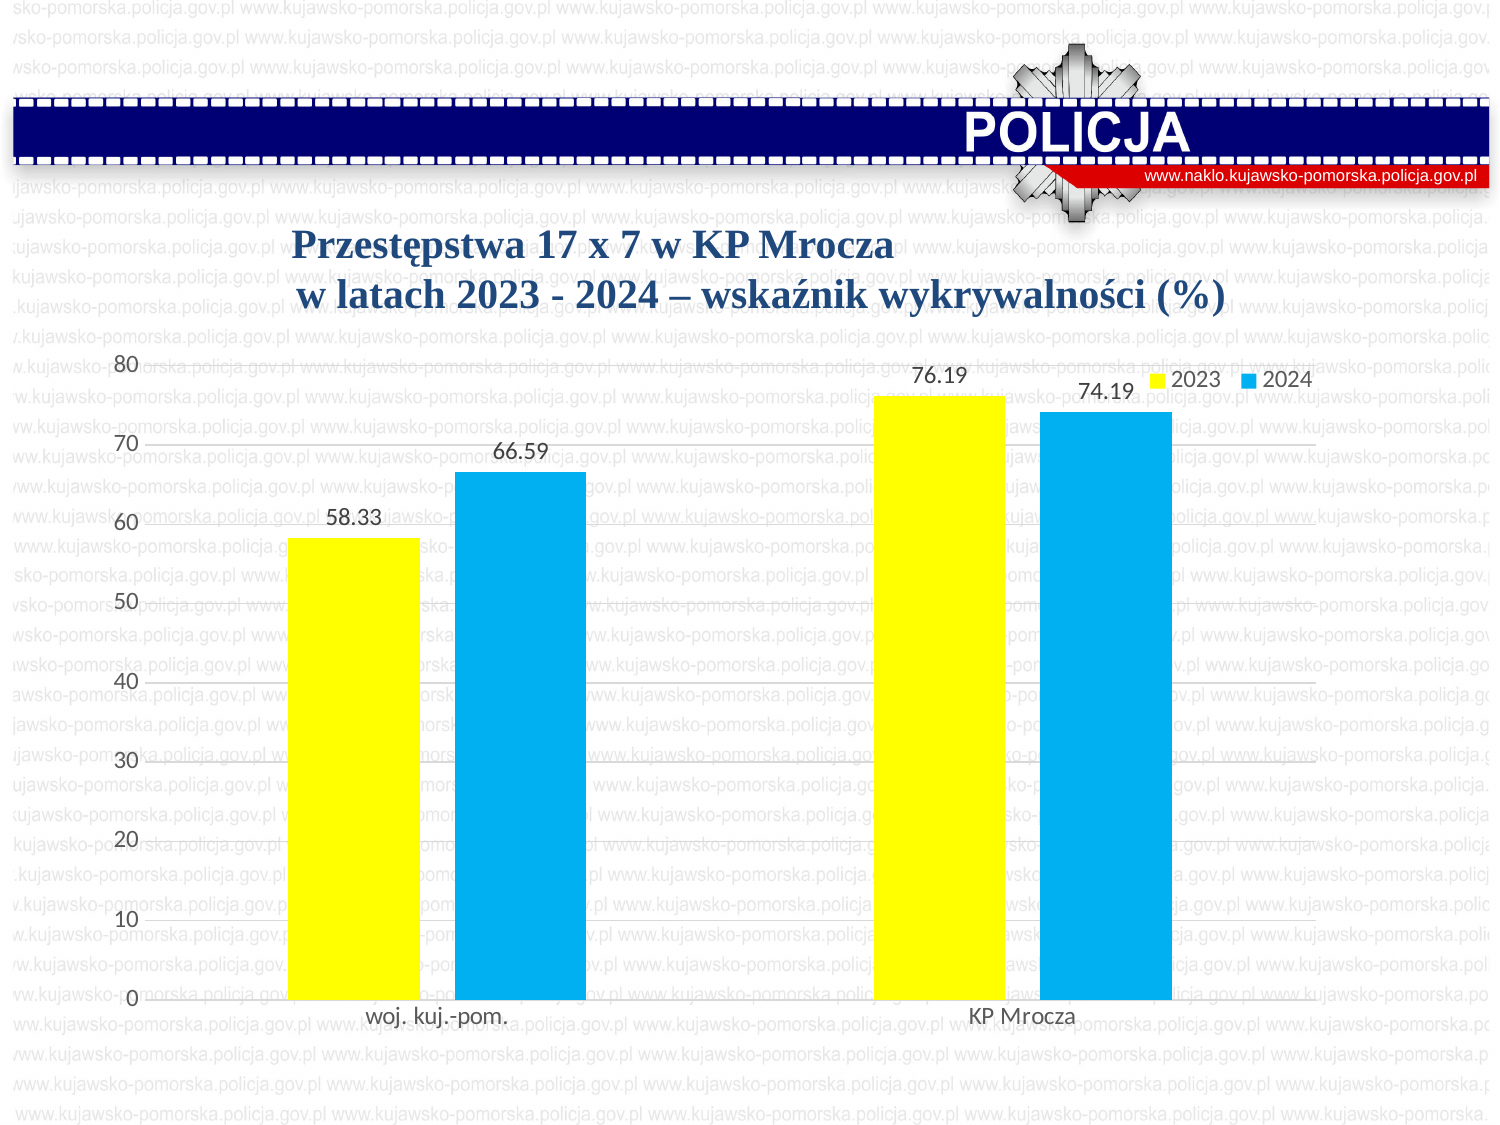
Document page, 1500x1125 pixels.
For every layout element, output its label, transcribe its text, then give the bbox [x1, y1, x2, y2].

chart [88, 337, 1341, 1095]
picture [0, 0, 1500, 1125]
text_box www.naklo.kujawsko-pomorska.policja.gov.pl [1092, 157, 1500, 193]
text_box Przestępstwa 17 x 7 w KP Mrocza w latach 2023 - 2024 – wskaźnik wykrywalności (%) [0, 208, 1329, 364]
